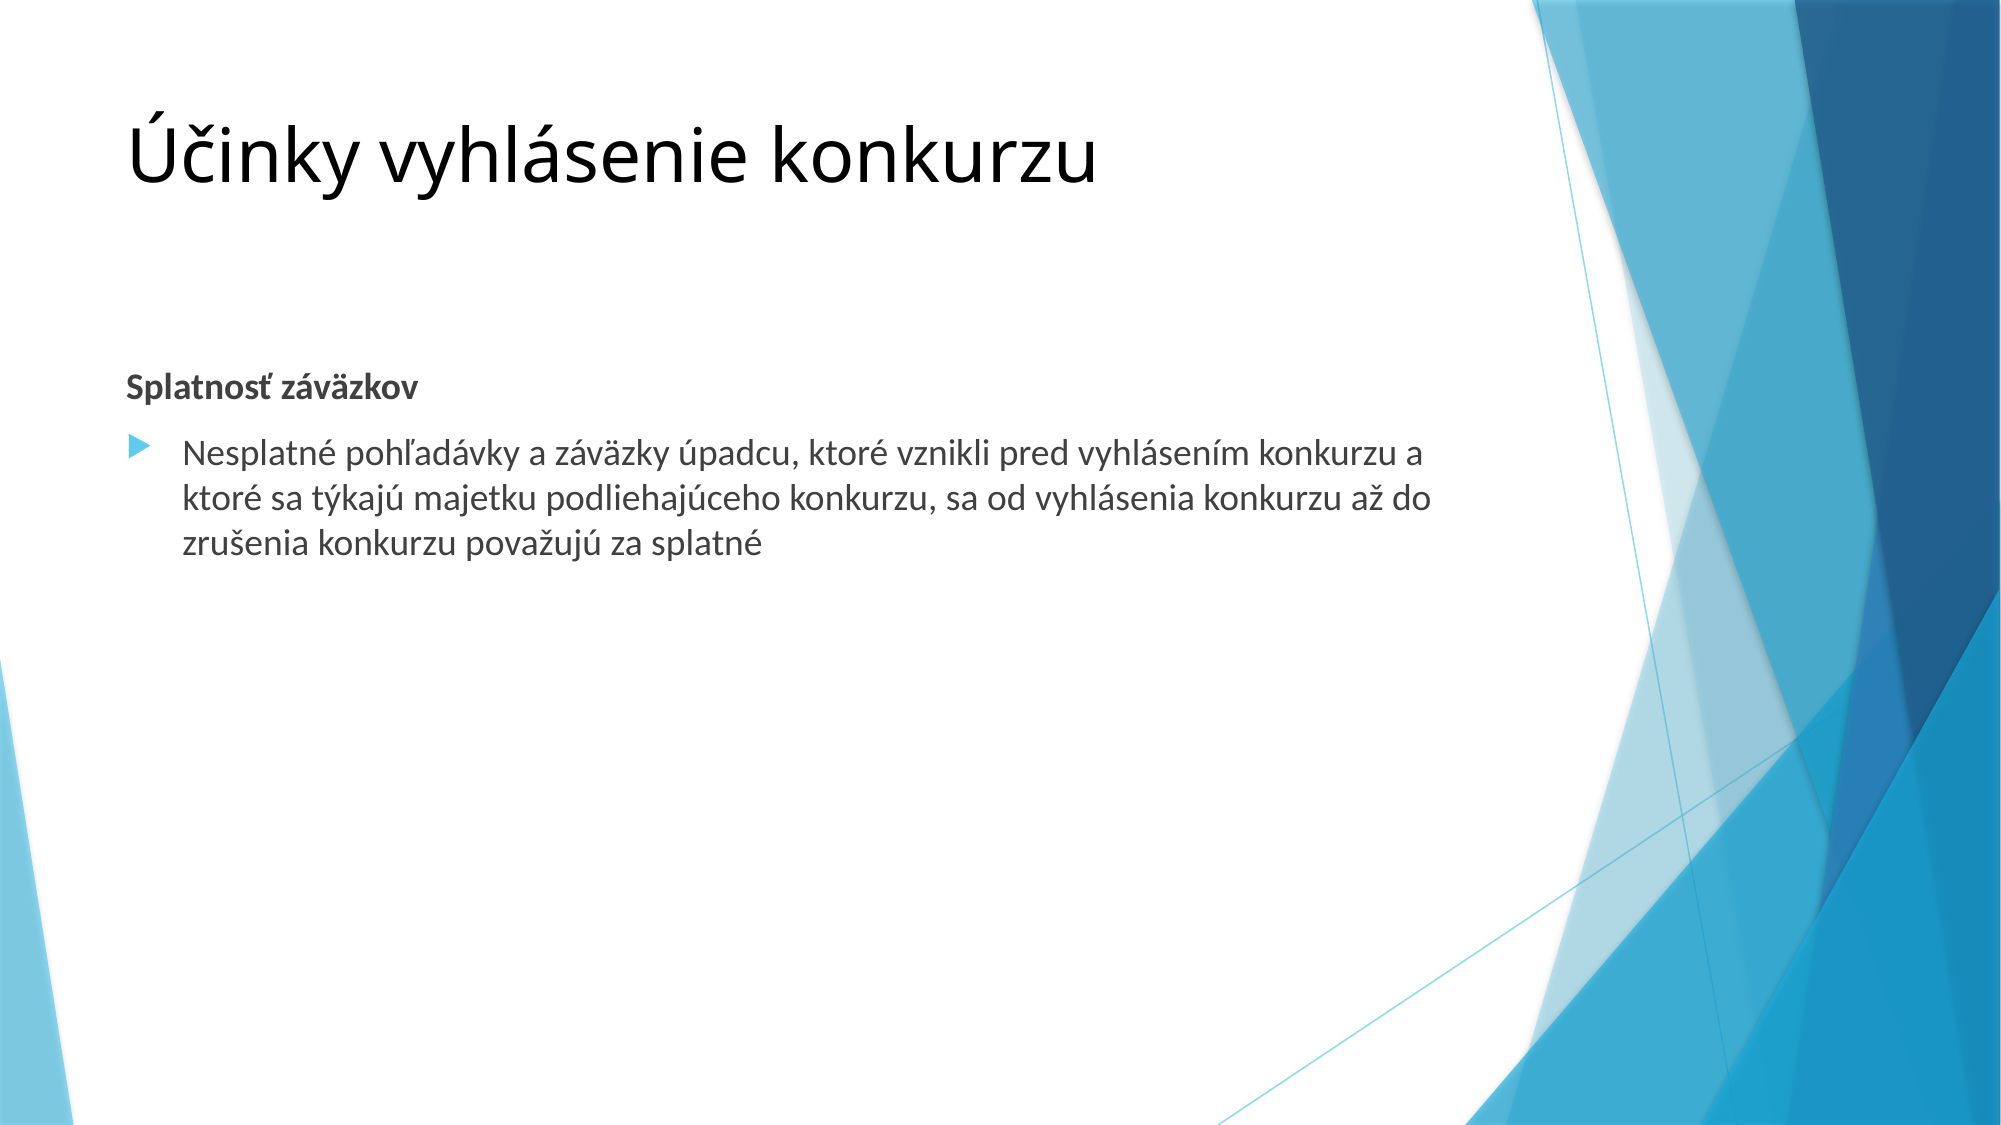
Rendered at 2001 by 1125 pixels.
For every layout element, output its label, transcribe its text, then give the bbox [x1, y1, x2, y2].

title Účinky vyhlásenie konkurzu [111, 99, 1522, 317]
list Splatnosť záväzkov Nesplatné pohľadávky a záväzky úpadcu, ktoré vznikli pred vyhlásením konkurzu a ktoré sa týkajú majetku podliehajúceho konkurzu, sa od vyhlásenia konkurzu až do zrušenia konkurzu považujú za splatné [111, 354, 1522, 992]
